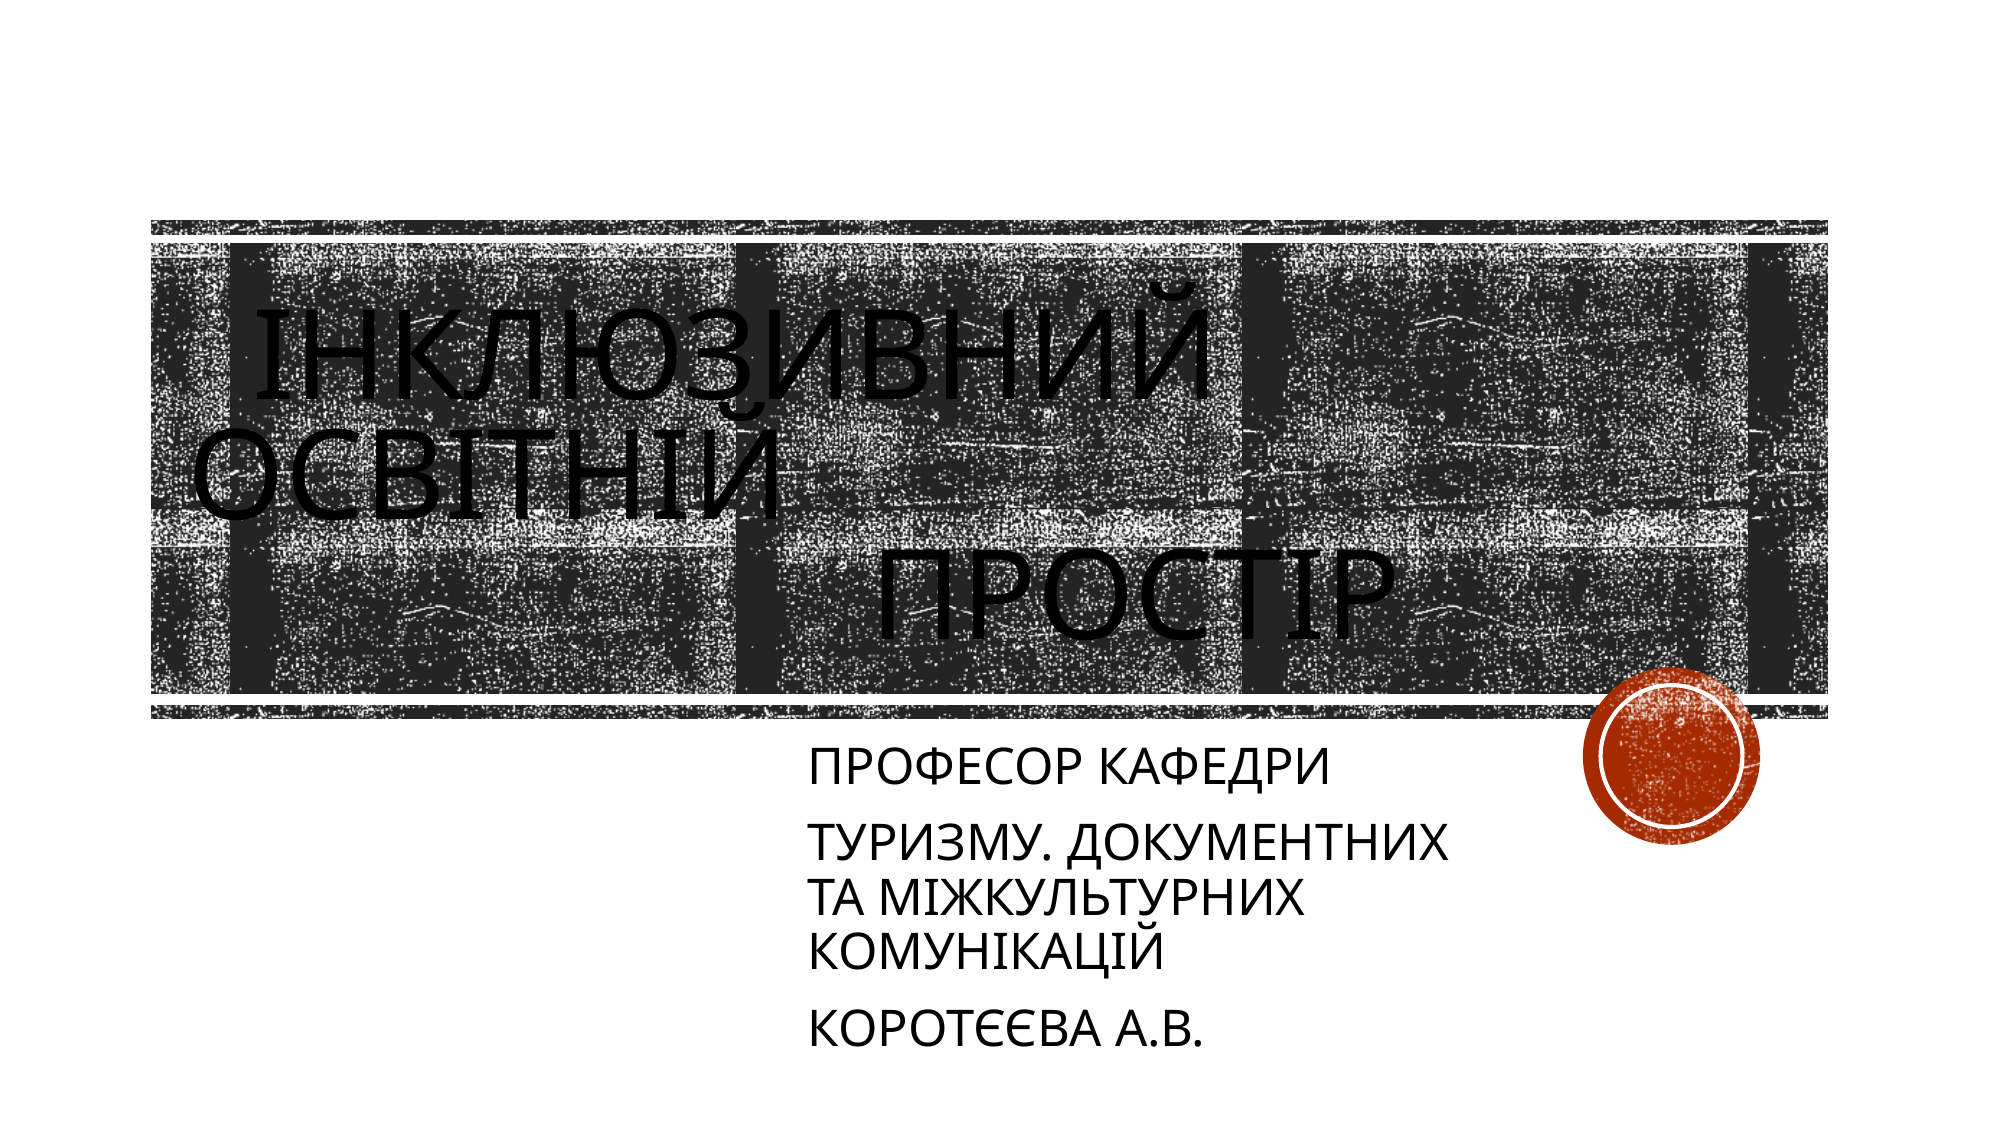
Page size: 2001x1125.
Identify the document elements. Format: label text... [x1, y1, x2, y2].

title Інклюзивний освітній простір [172, 234, 1808, 733]
subtitle ПРОФЕСОР КАФЕДРИ ТУРИЗМУ. ДОКУМЕНТНИХ ТА МІЖКУЛЬТУРНИХ КОМУНІКАЦІЙ КОРОТЄЄВА А.В. [792, 732, 1470, 1072]
